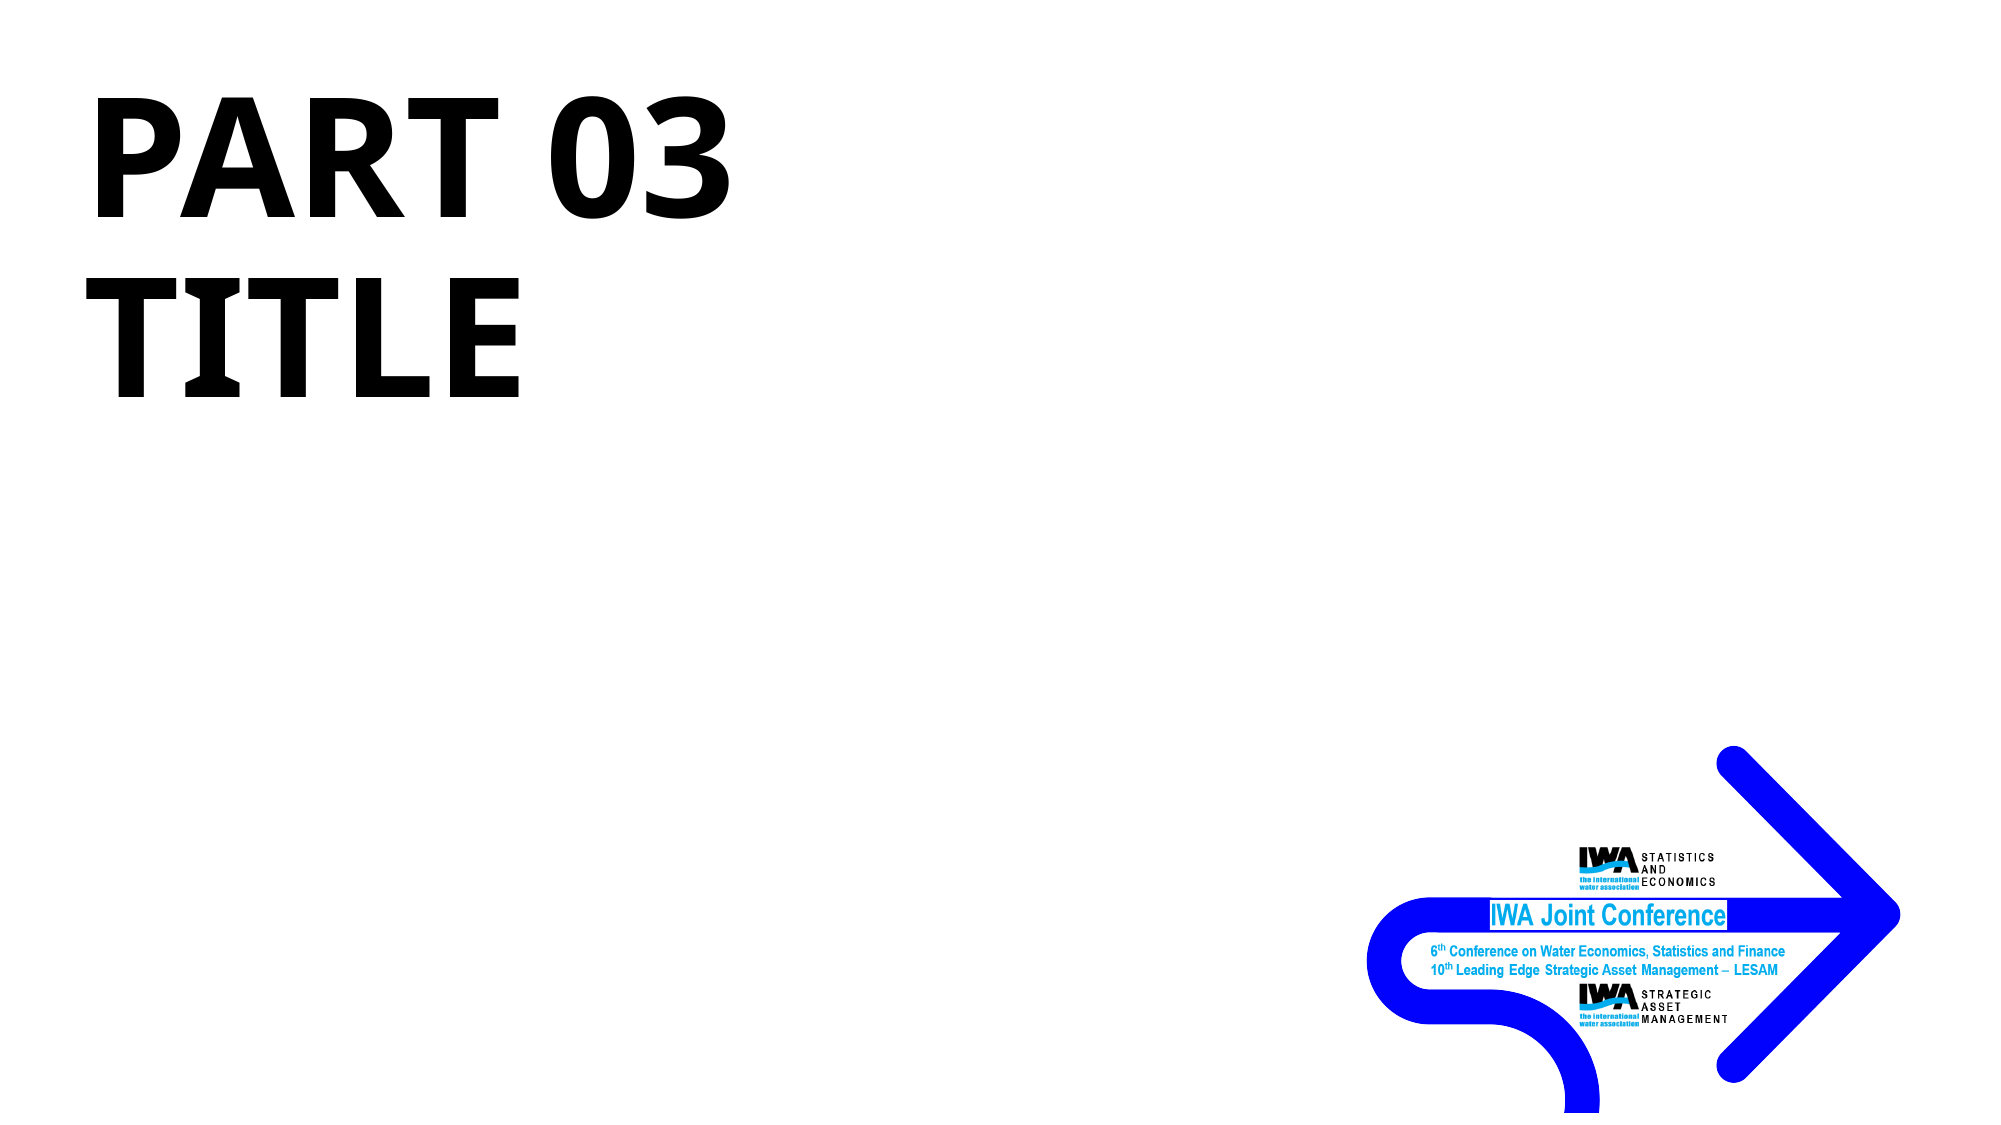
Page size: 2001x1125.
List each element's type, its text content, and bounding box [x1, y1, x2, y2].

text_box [1278, 713, 1988, 1113]
text_box PART 03 TITLE [68, 66, 1941, 421]
